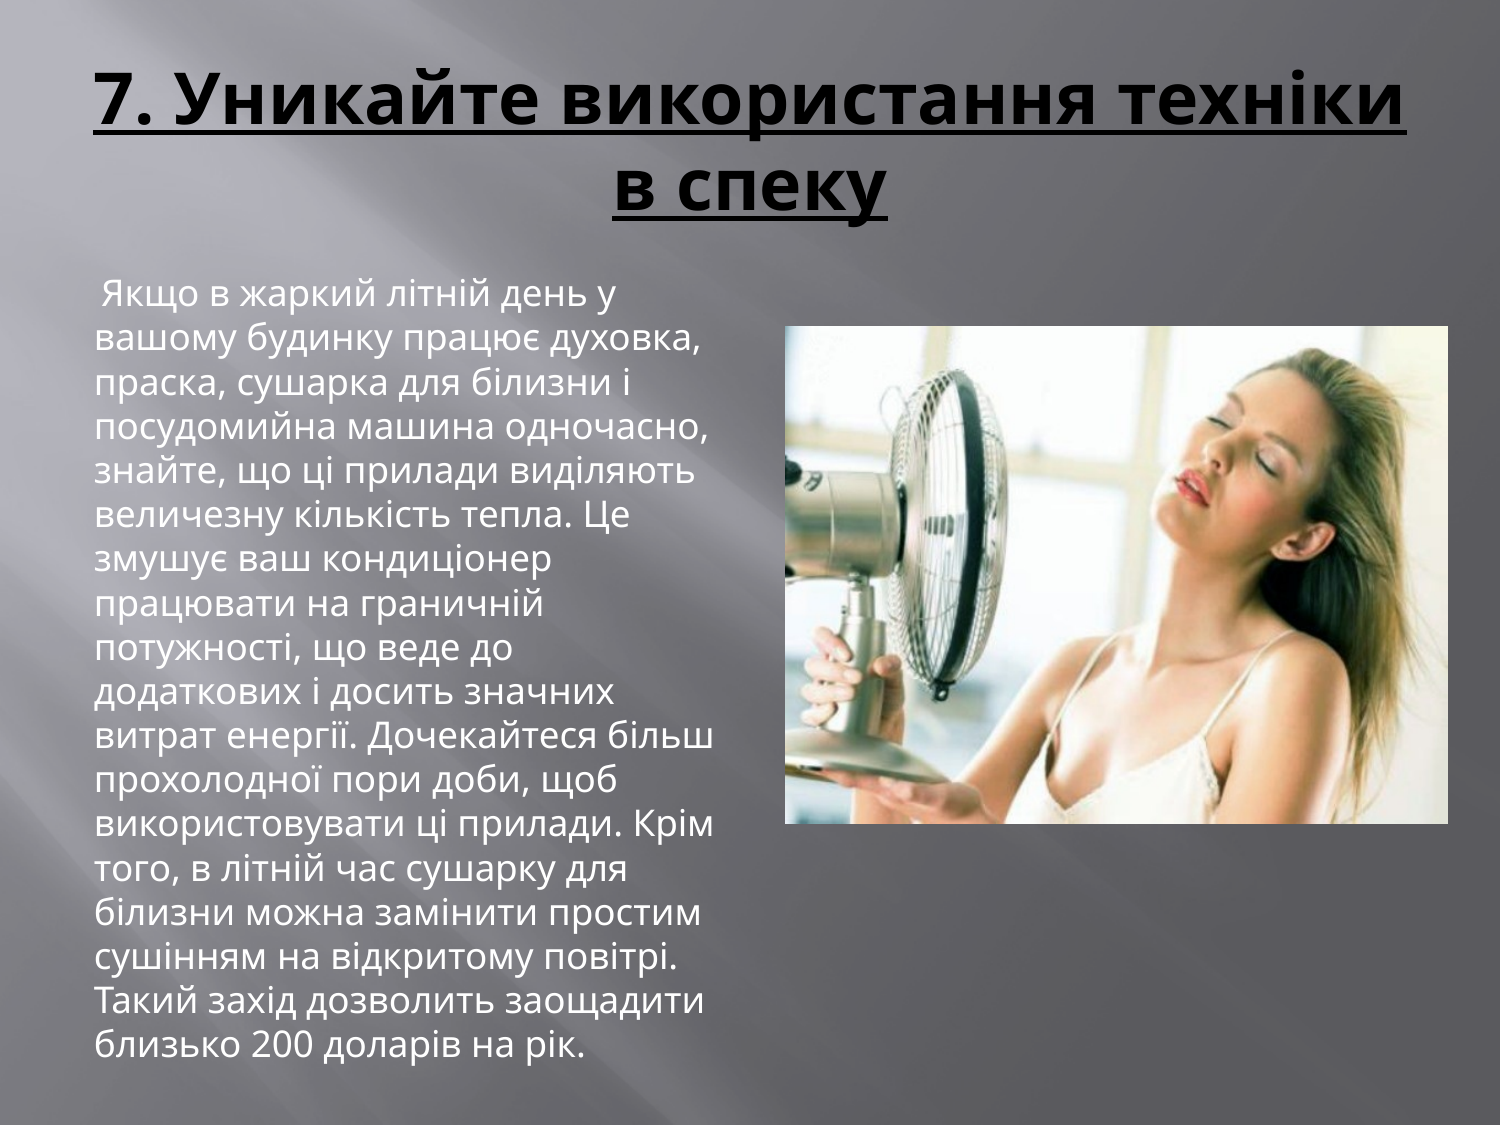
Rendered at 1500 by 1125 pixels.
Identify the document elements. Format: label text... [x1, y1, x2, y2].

list Якщо в жаркий літній день у вашому будинку працює духовка, праска, сушарка для білизни і посудомийна машина одночасно, знайте, що ці прилади виділяють величезну кількість тепла. Це змушує ваш кондиціонер працювати на граничній потужності, що веде до додаткових і досить значних витрат енергії. Дочекайтеся більш прохолодної пори доби, щоб використовувати ці прилади. Крім того, в літній час сушарку для білизни можна замінити простим сушінням на відкритому повітрі. Такий захід дозволить заощадити близько 200 доларів на рік. [0, 262, 738, 1125]
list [785, 325, 1449, 824]
title 7. Уникайте використання техніки в спеку [75, 45, 1425, 233]
